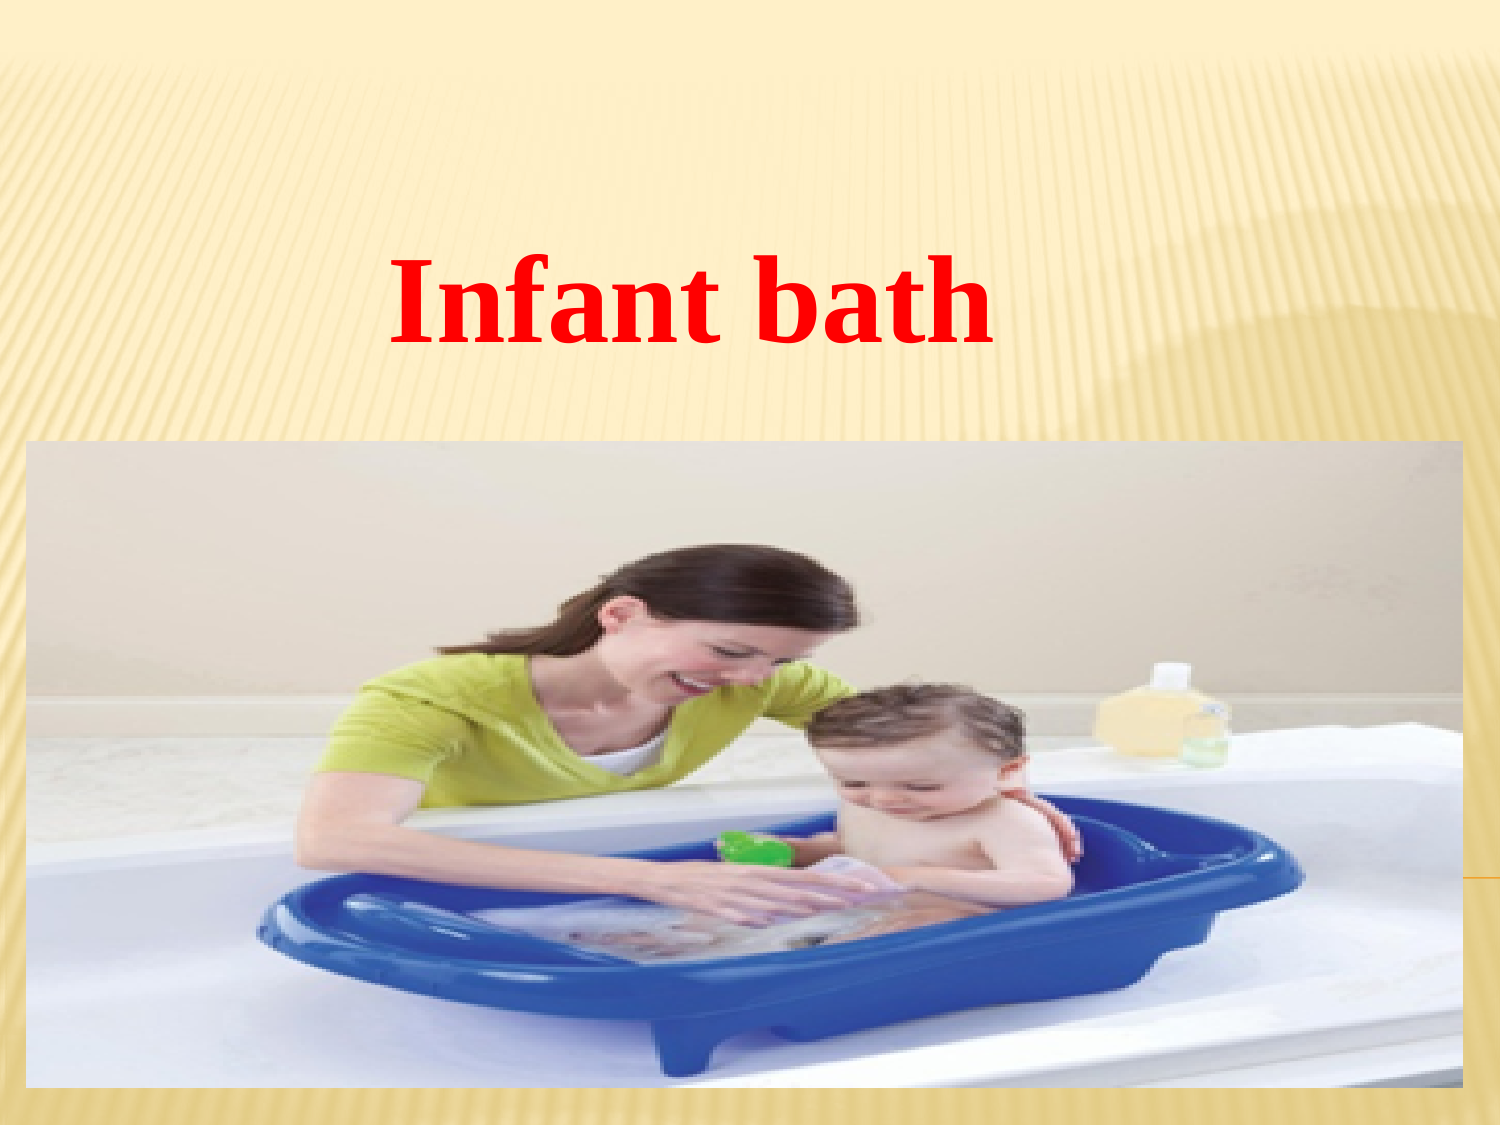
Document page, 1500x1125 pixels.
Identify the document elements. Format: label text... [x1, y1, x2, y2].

subtitle Infant bath [75, 37, 1450, 375]
picture [26, 441, 1463, 1088]
